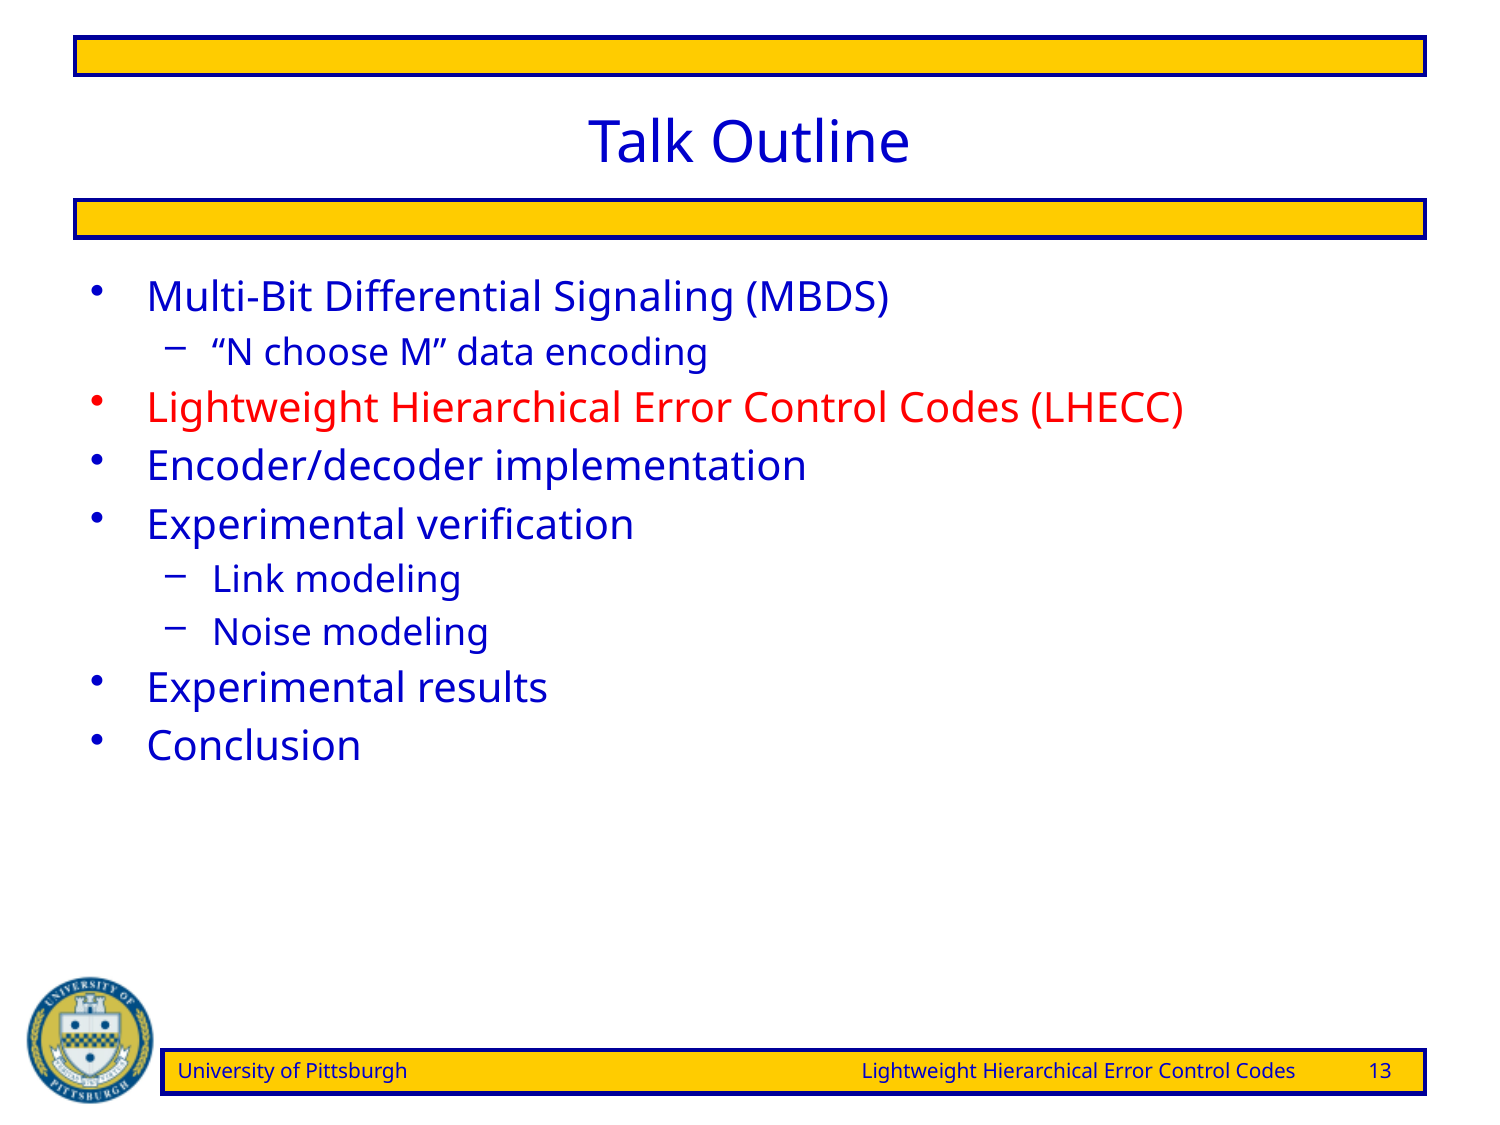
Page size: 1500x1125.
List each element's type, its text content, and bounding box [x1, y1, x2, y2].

picture [24, 974, 157, 1107]
slide_number University of Pittsburgh Lightweight Hierarchical Error Control Codes 13 [160, 1048, 1427, 1096]
title Talk Outline [75, 45, 1425, 233]
list Multi-Bit Differential Signaling (MBDS) “N choose M” data encoding Lightweight Hierarchical Error Control Codes (LHECC) Encoder/decoder implementation Experimental verification Link modeling Noise modeling Experimental results Conclusion [75, 262, 1425, 1005]
